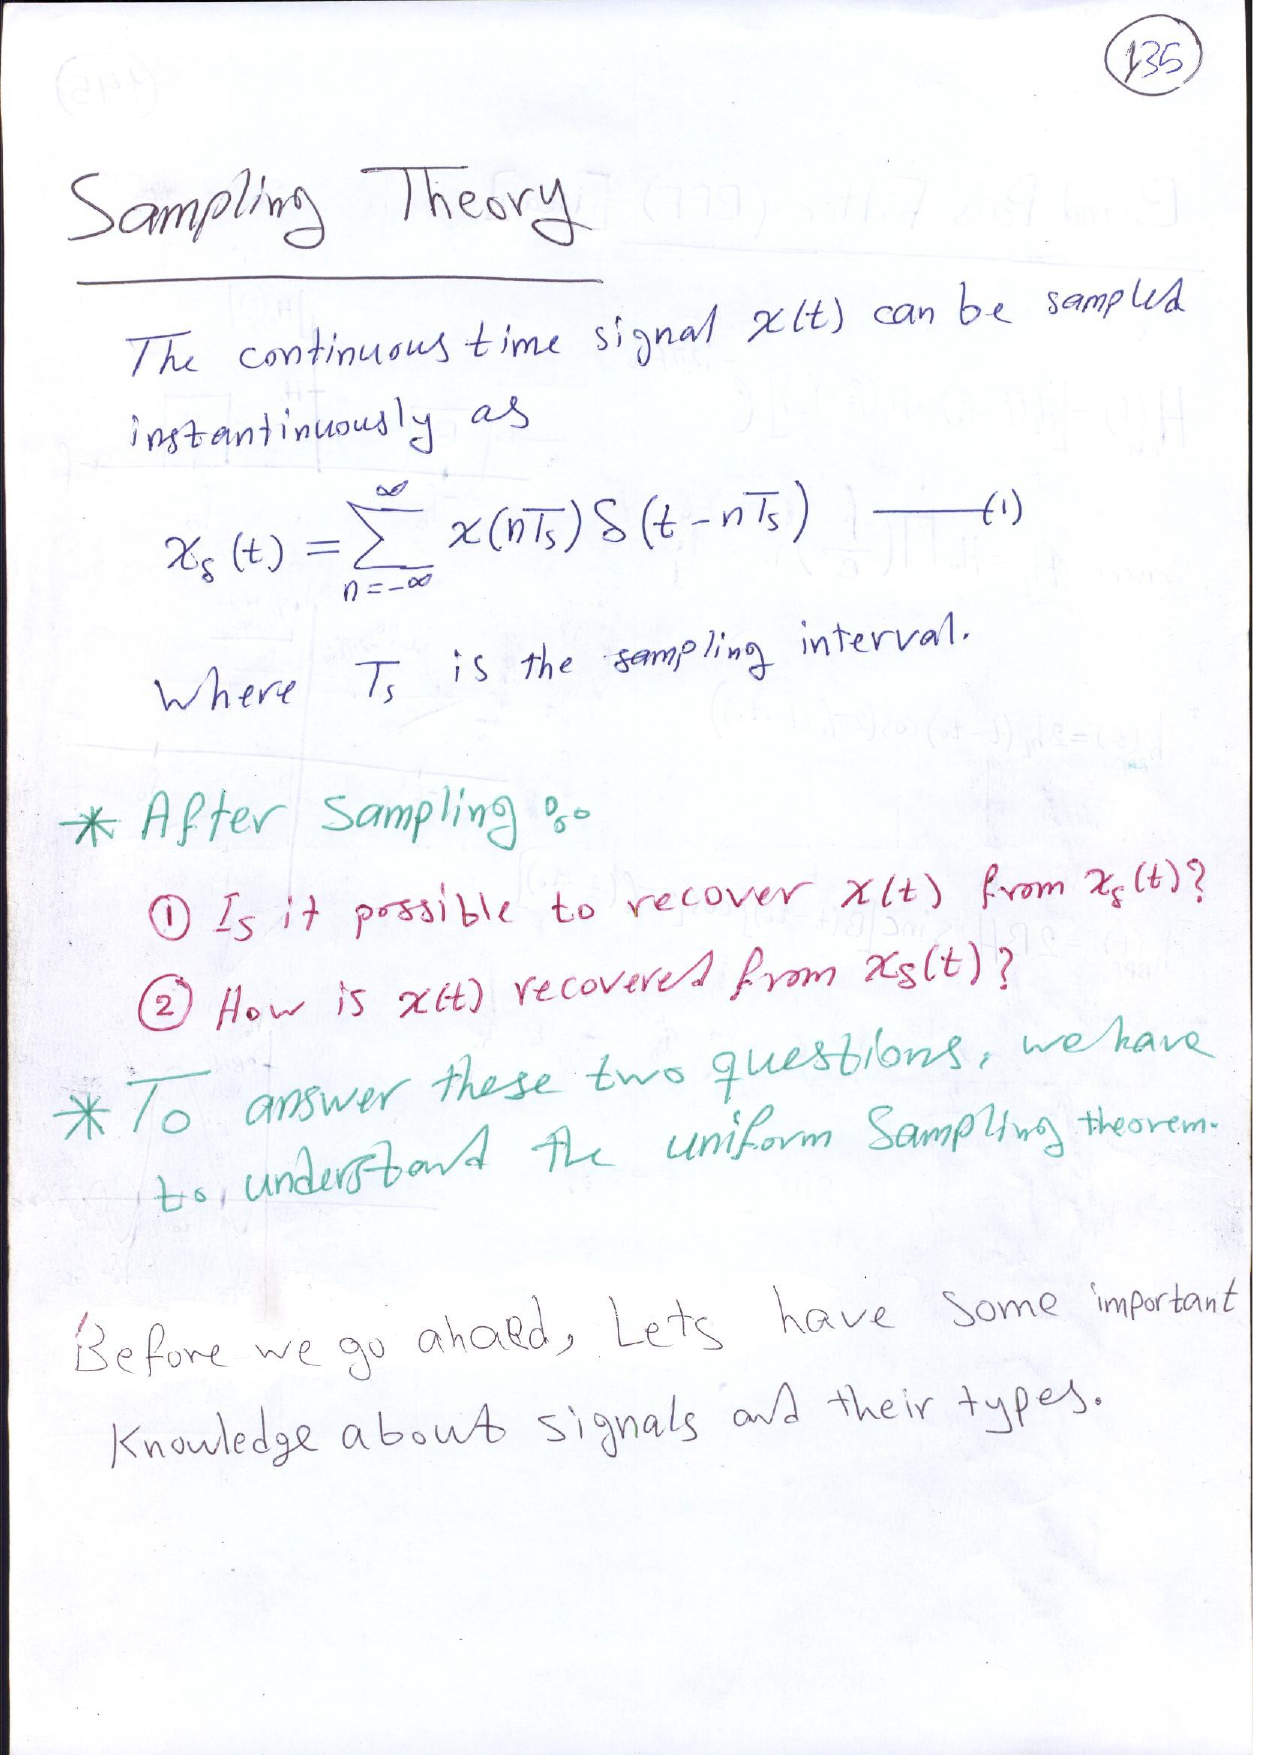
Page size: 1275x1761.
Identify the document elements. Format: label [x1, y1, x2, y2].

text_box [0, 0, 1253, 1755]
